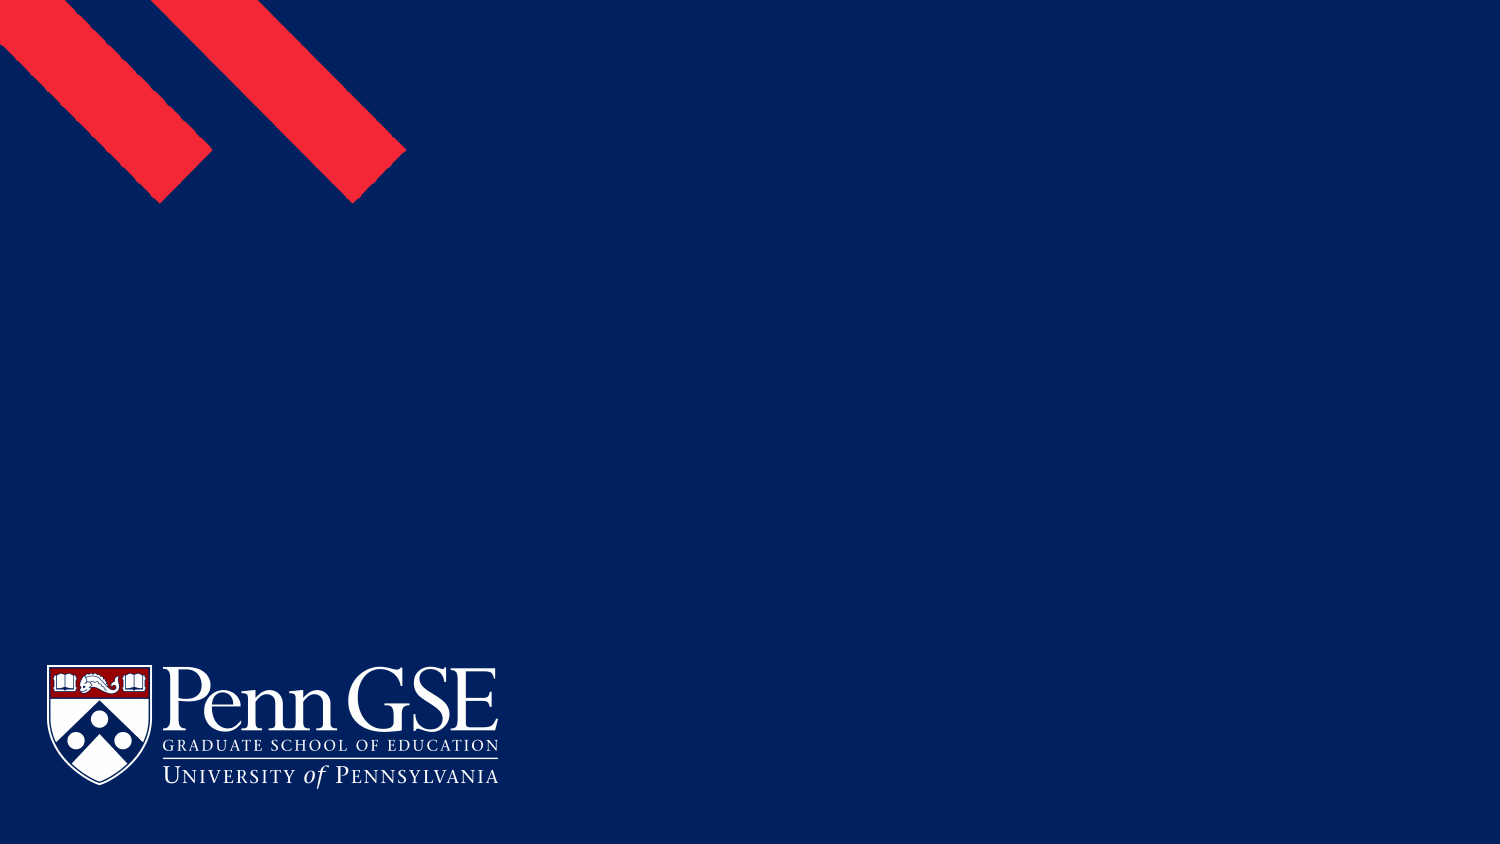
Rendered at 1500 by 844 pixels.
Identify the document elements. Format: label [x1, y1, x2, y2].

picture [0, 0, 844, 844]
